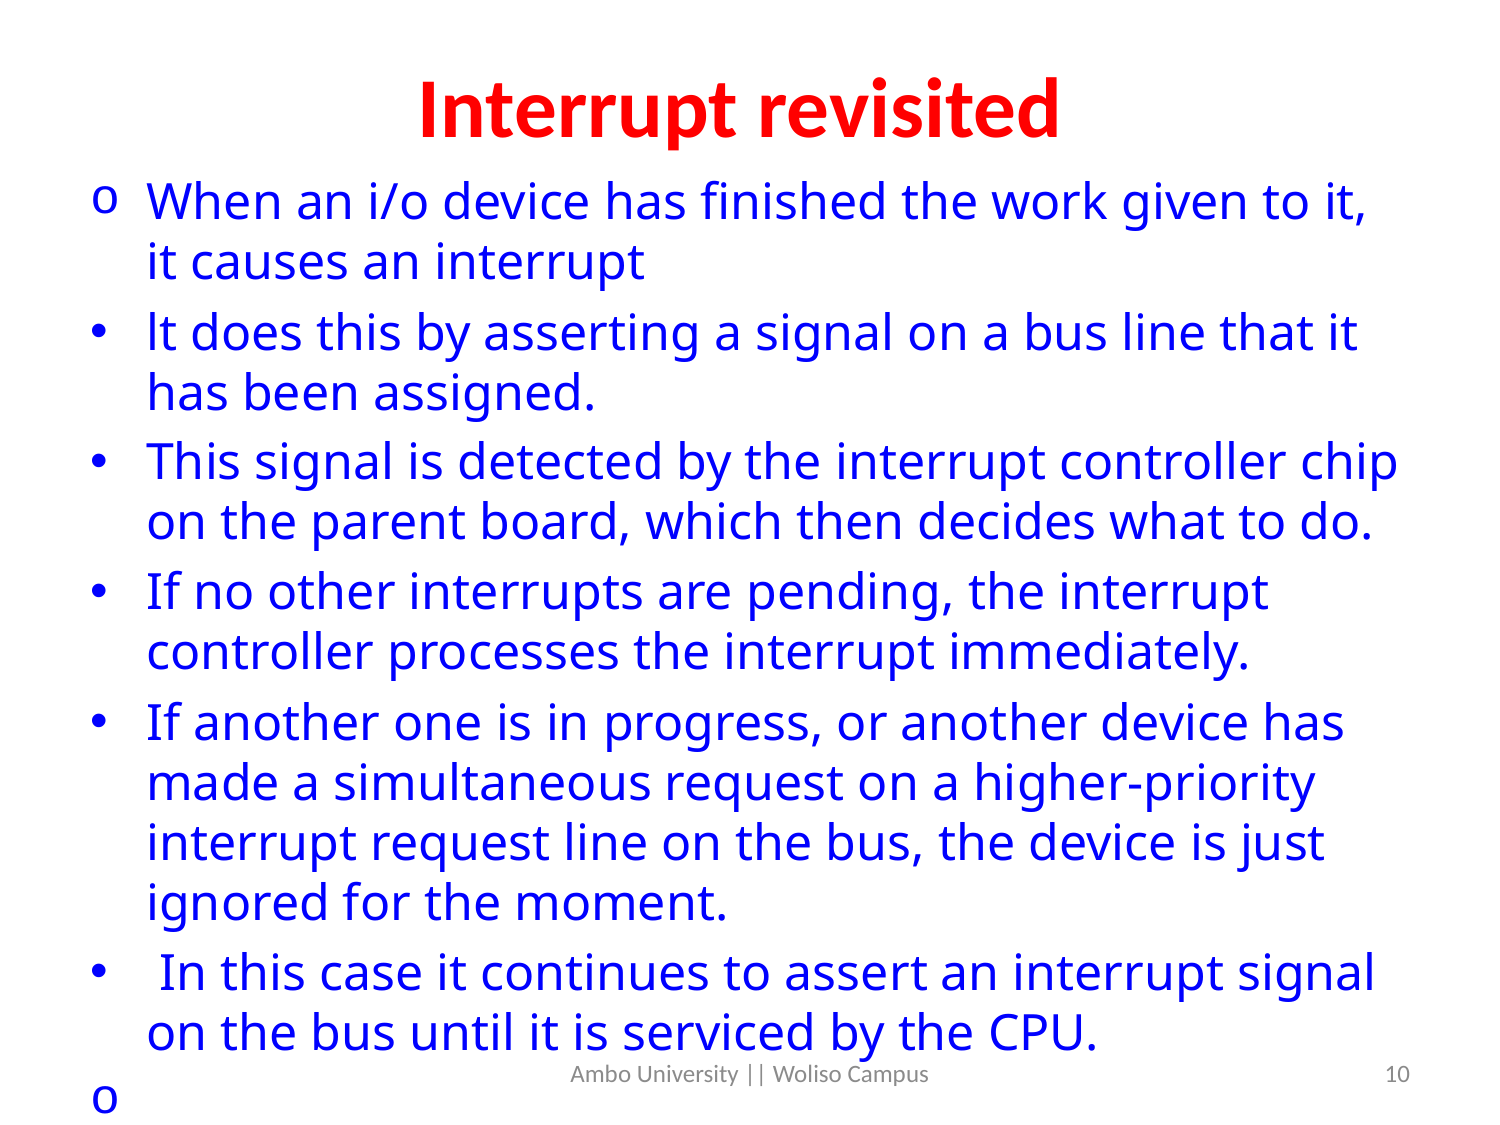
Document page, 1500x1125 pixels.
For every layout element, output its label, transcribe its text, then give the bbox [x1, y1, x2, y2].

slide_number 10 [1074, 1042, 1425, 1103]
footer Ambo University || Woliso Campus [512, 1042, 988, 1103]
list When an i/o device has finished the work given to it, it causes an interrupt lt does this by asserting a signal on a bus line that it has been assigned. This signal is detected by the interrupt controller chip on the parent board, which then decides what to do. If no other interrupts are pending, the interrupt controller processes the interrupt immediately. If another one is in progress, or another device has made a simultaneous request on a higher-priority interrupt request line on the bus, the device is just ignored for the moment. In this case it continues to assert an interrupt signal on the bus until it is serviced by the CPU. [75, 162, 1425, 1125]
title Interrupt revisited [75, 45, 1425, 162]
